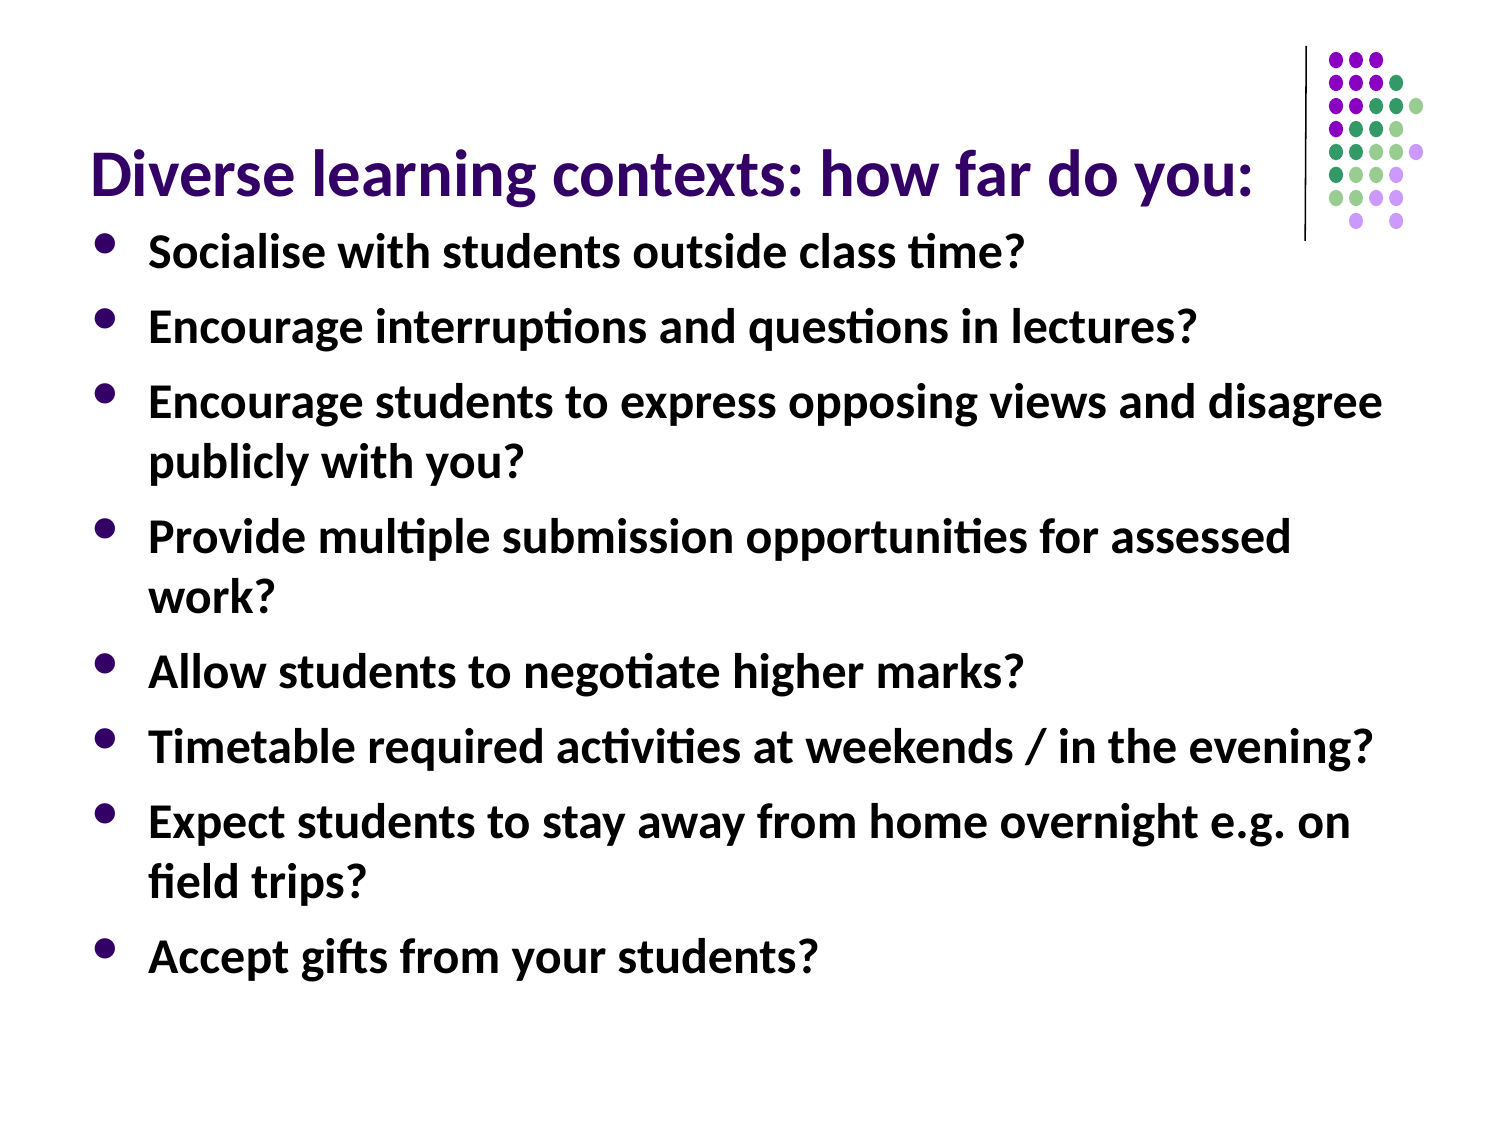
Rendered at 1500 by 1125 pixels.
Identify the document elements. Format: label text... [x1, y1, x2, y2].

title Diverse learning contexts: how far do you: [75, 40, 1313, 218]
list Socialise with students outside class time? Encourage interruptions and questions in lectures? Encourage students to express opposing views and disagree publicly with you? Provide multiple submission opportunities for assessed work? Allow students to negotiate higher marks? Timetable required activities at weekends / in the evening? Expect students to stay away from home overnight e.g. on field trips? Accept gifts from your students? [76, 210, 1427, 1039]
